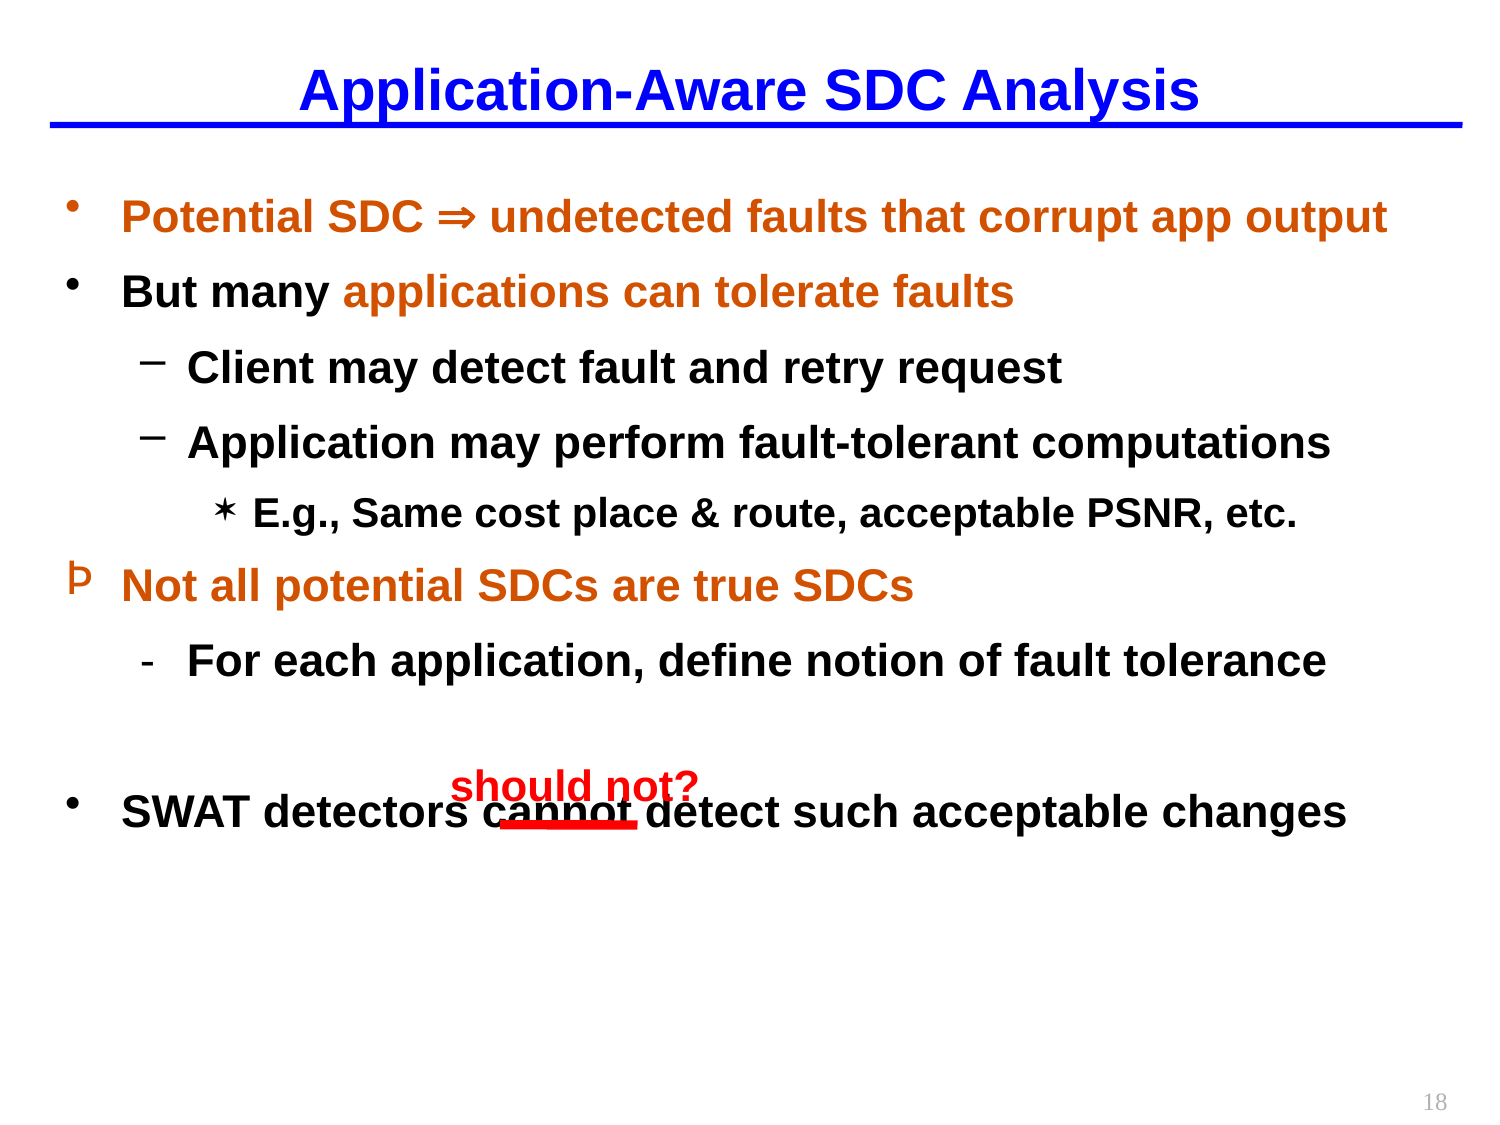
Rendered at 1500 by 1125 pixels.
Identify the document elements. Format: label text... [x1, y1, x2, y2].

text_box should not? [424, 750, 725, 818]
list Potential SDC  undetected faults that corrupt app output But many applications can tolerate faults Client may detect fault and retry request Application may perform fault-tolerant computations E.g., Same cost place & route, acceptable PSNR, etc. Not all potential SDCs are true SDCs For each application, define notion of fault tolerance SWAT detectors cannot detect such acceptable changes [49, 162, 1463, 1076]
slide_number 18 [1387, 1074, 1463, 1125]
title Application-Aware SDC Analysis [0, 24, 1500, 151]
